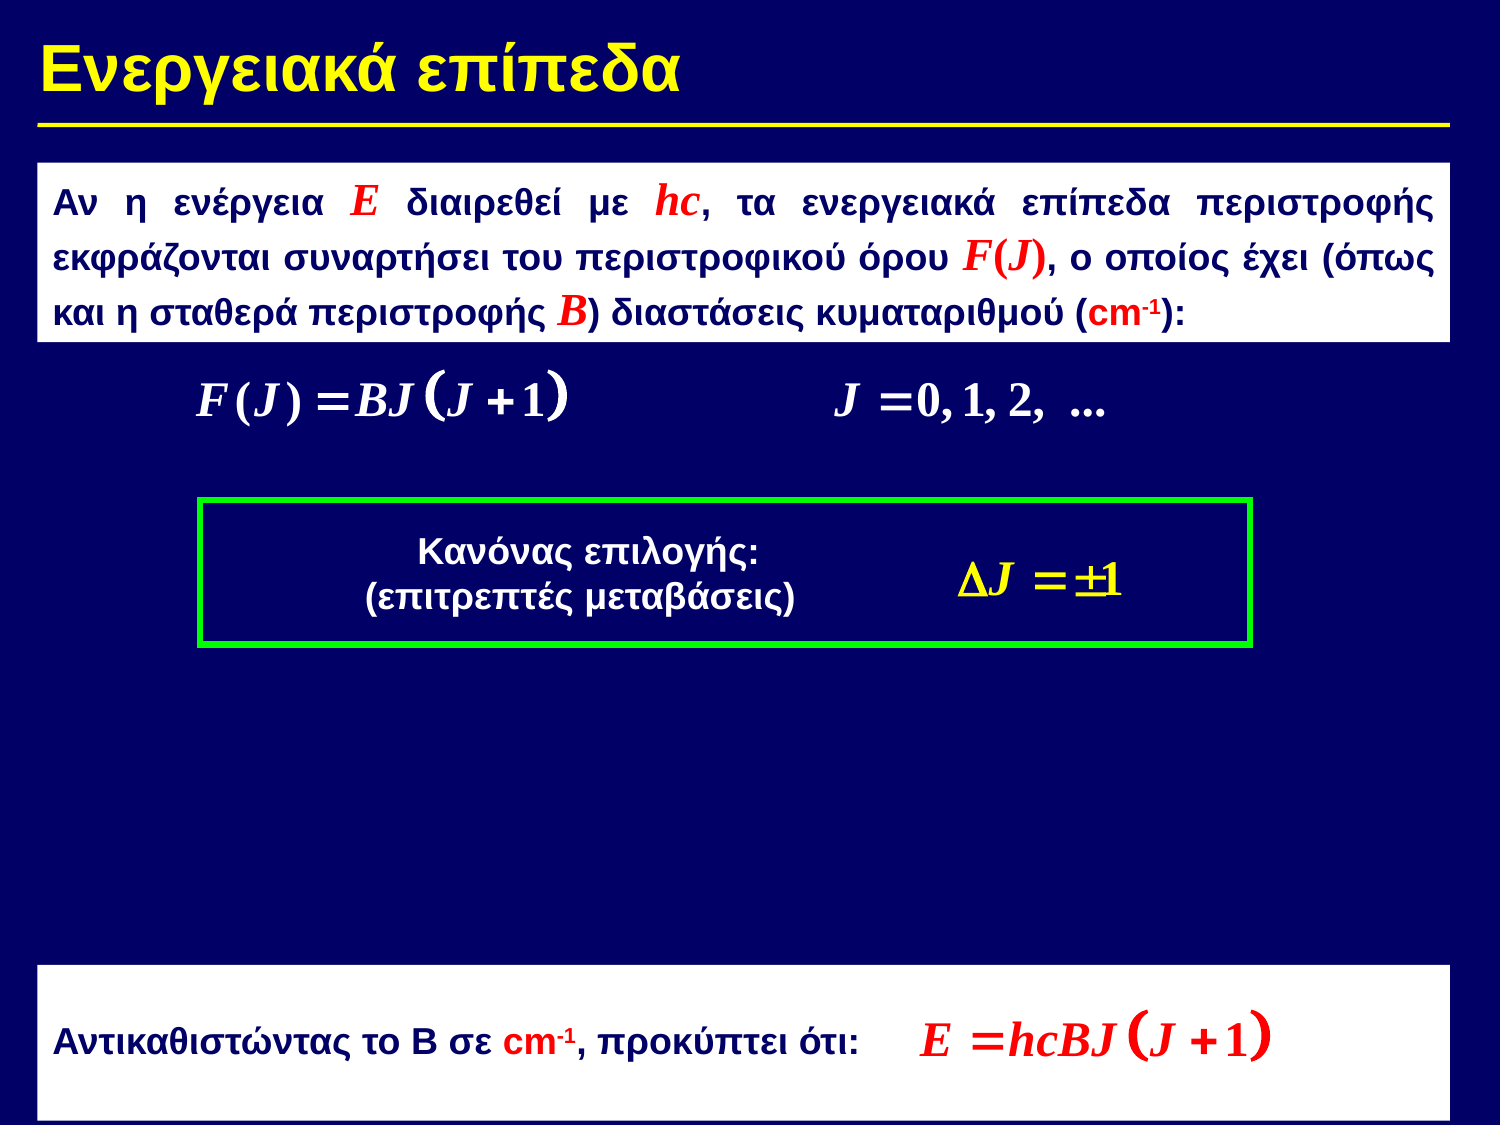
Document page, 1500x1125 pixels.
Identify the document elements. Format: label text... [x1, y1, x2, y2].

text_box Αν η ενέργεια Ε διαιρεθεί με hc, τα ενεργειακά επίπεδα περιστροφής εκφράζονται συναρτήσει του περιστροφικού όρου F(J), ο οποίος έχει (όπως και η σταθερά περιστροφής Β) διαστάσεις κυματαριθμού (cm-1): [37, 162, 1450, 343]
text_box Αντικαθιστώντας το Β σε cm-1, προκύπτει ότι: [37, 964, 1450, 1121]
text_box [187, 362, 574, 446]
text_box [949, 549, 1129, 609]
text_box Κανόνας επιλογής: (επιτρεπτές μεταβάσεις) [199, 499, 1250, 645]
text_box Ενεργειακά επίπεδα [24, 17, 1463, 113]
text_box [909, 1002, 1276, 1086]
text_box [825, 370, 1113, 438]
